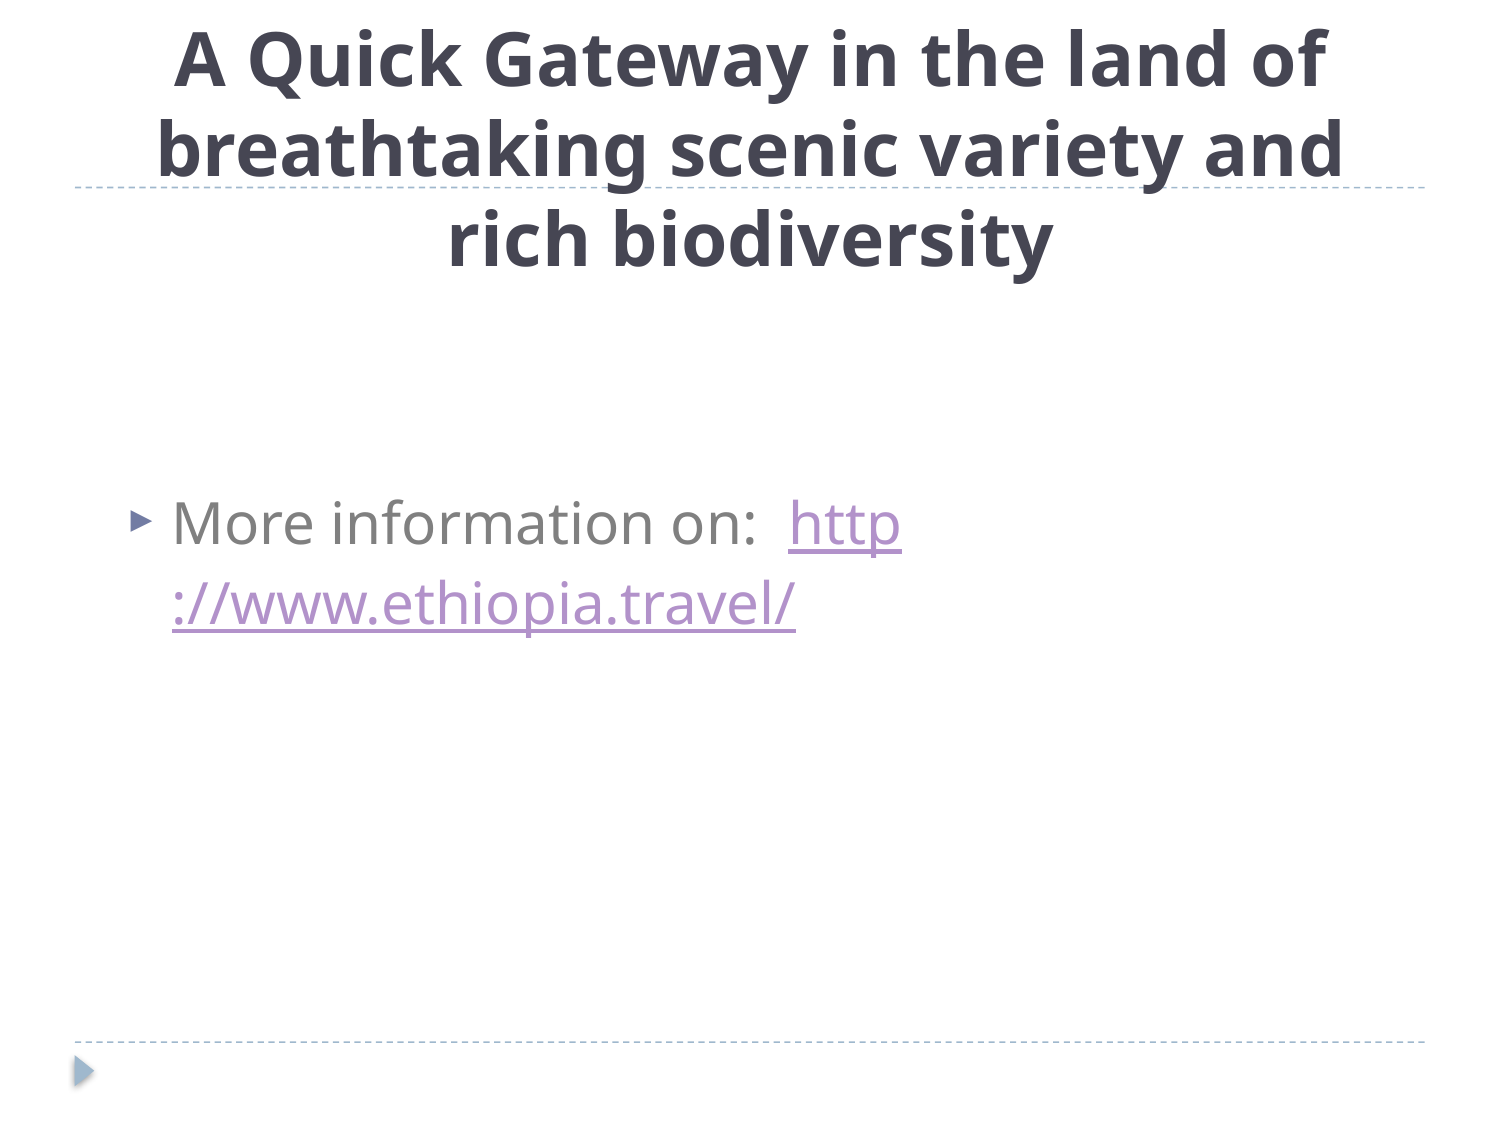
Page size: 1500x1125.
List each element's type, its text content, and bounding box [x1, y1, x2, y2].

title A Quick Gateway in the land of breathtaking scenic variety and rich biodiversity [76, 19, 1425, 289]
list More information on: http://www.ethiopia.travel/ [112, 314, 1425, 1047]
